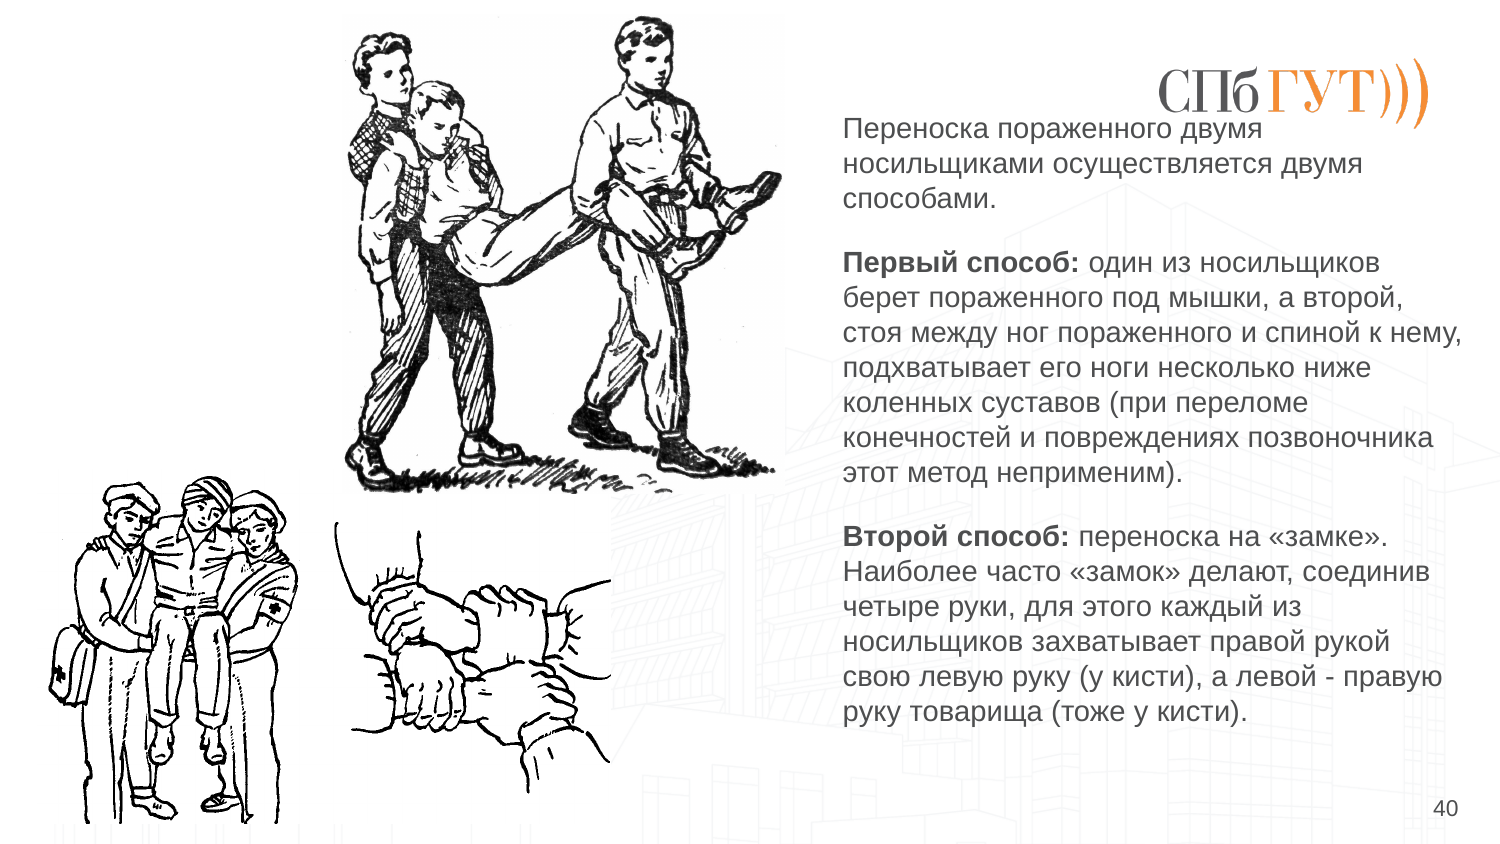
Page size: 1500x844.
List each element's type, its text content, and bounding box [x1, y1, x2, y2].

picture [37, 13, 1500, 844]
list Переноска пораженного двумя носильщиками осуществляется двумя способами. Первый способ: один из носильщиков берет пораженного под мышки, а второй, стоя между ног пораженного и спиной к нему, подхватывает его ноги несколько ниже коленных суставов (при переломе конечностей и повреждениях позвоночника этот метод неприменим). Второй способ: переноска на «замке». Наиболее часто «замок» делают, соединив четыре руки, для этого каждый из носильщиков захватывает правой рукой свою левую руку (у кисти), а левой - правую руку товарища (тоже у кисти). [815, 106, 1468, 730]
picture [1159, 58, 1428, 106]
slide_number 40 [1427, 790, 1462, 814]
